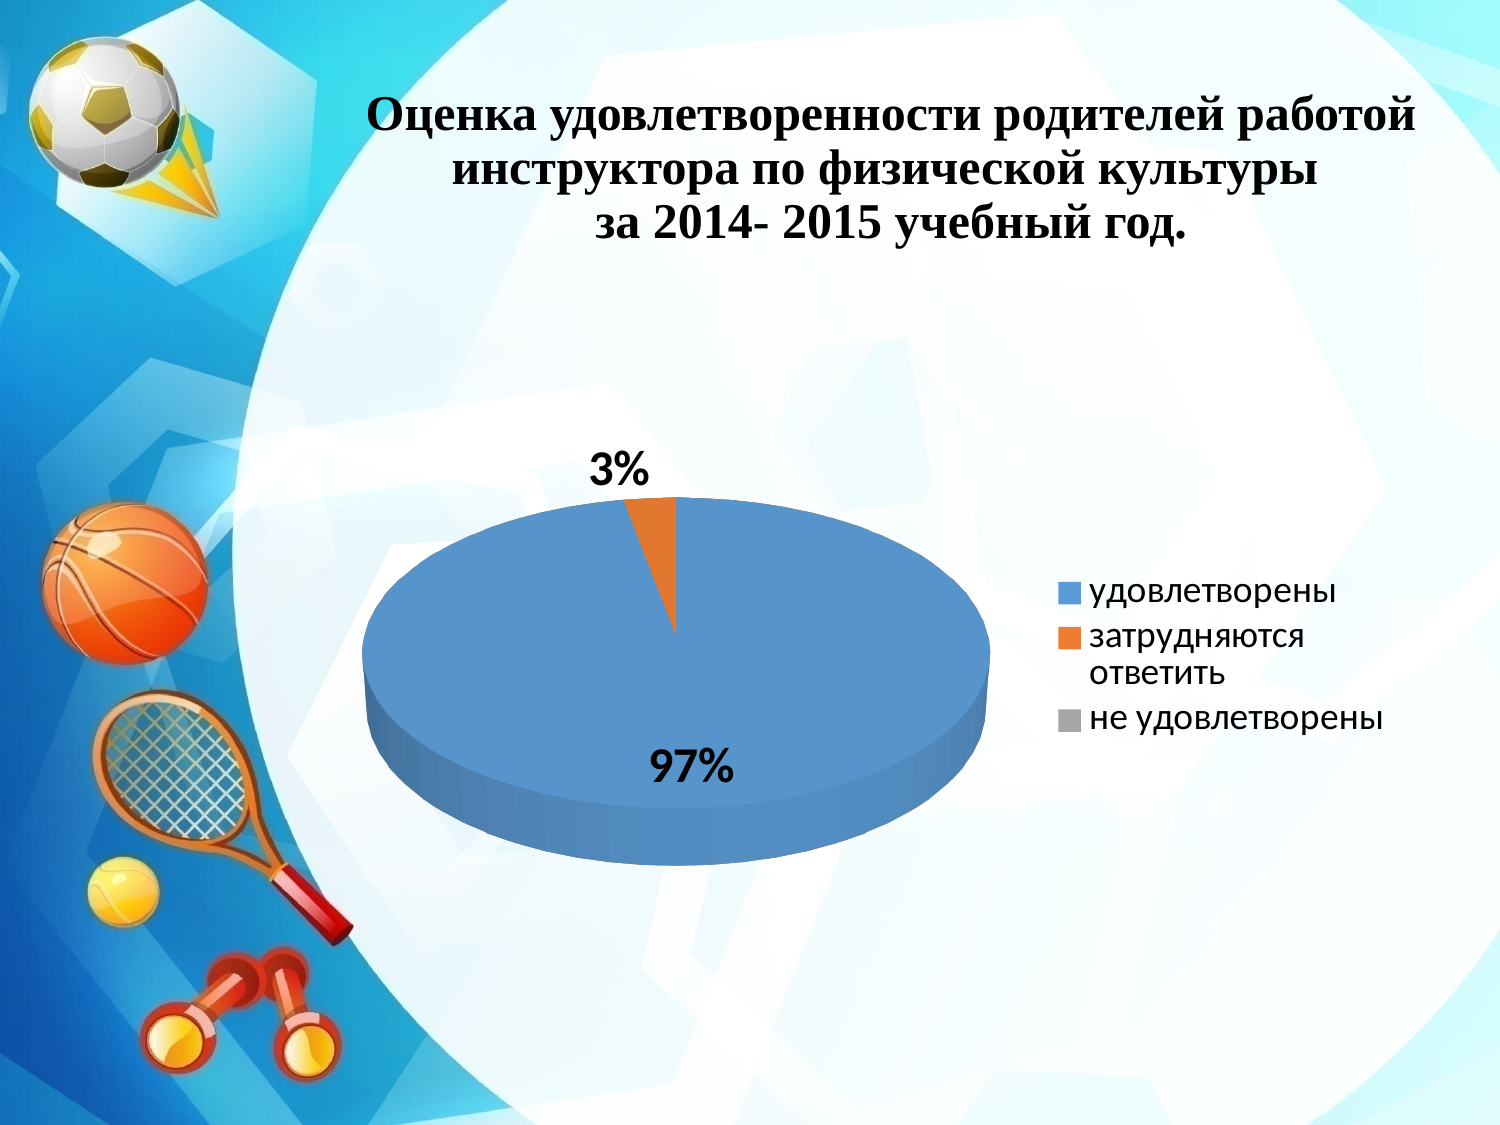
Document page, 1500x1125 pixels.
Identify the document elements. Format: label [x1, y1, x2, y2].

picture [0, 0, 1500, 1125]
chart [305, 327, 1410, 986]
